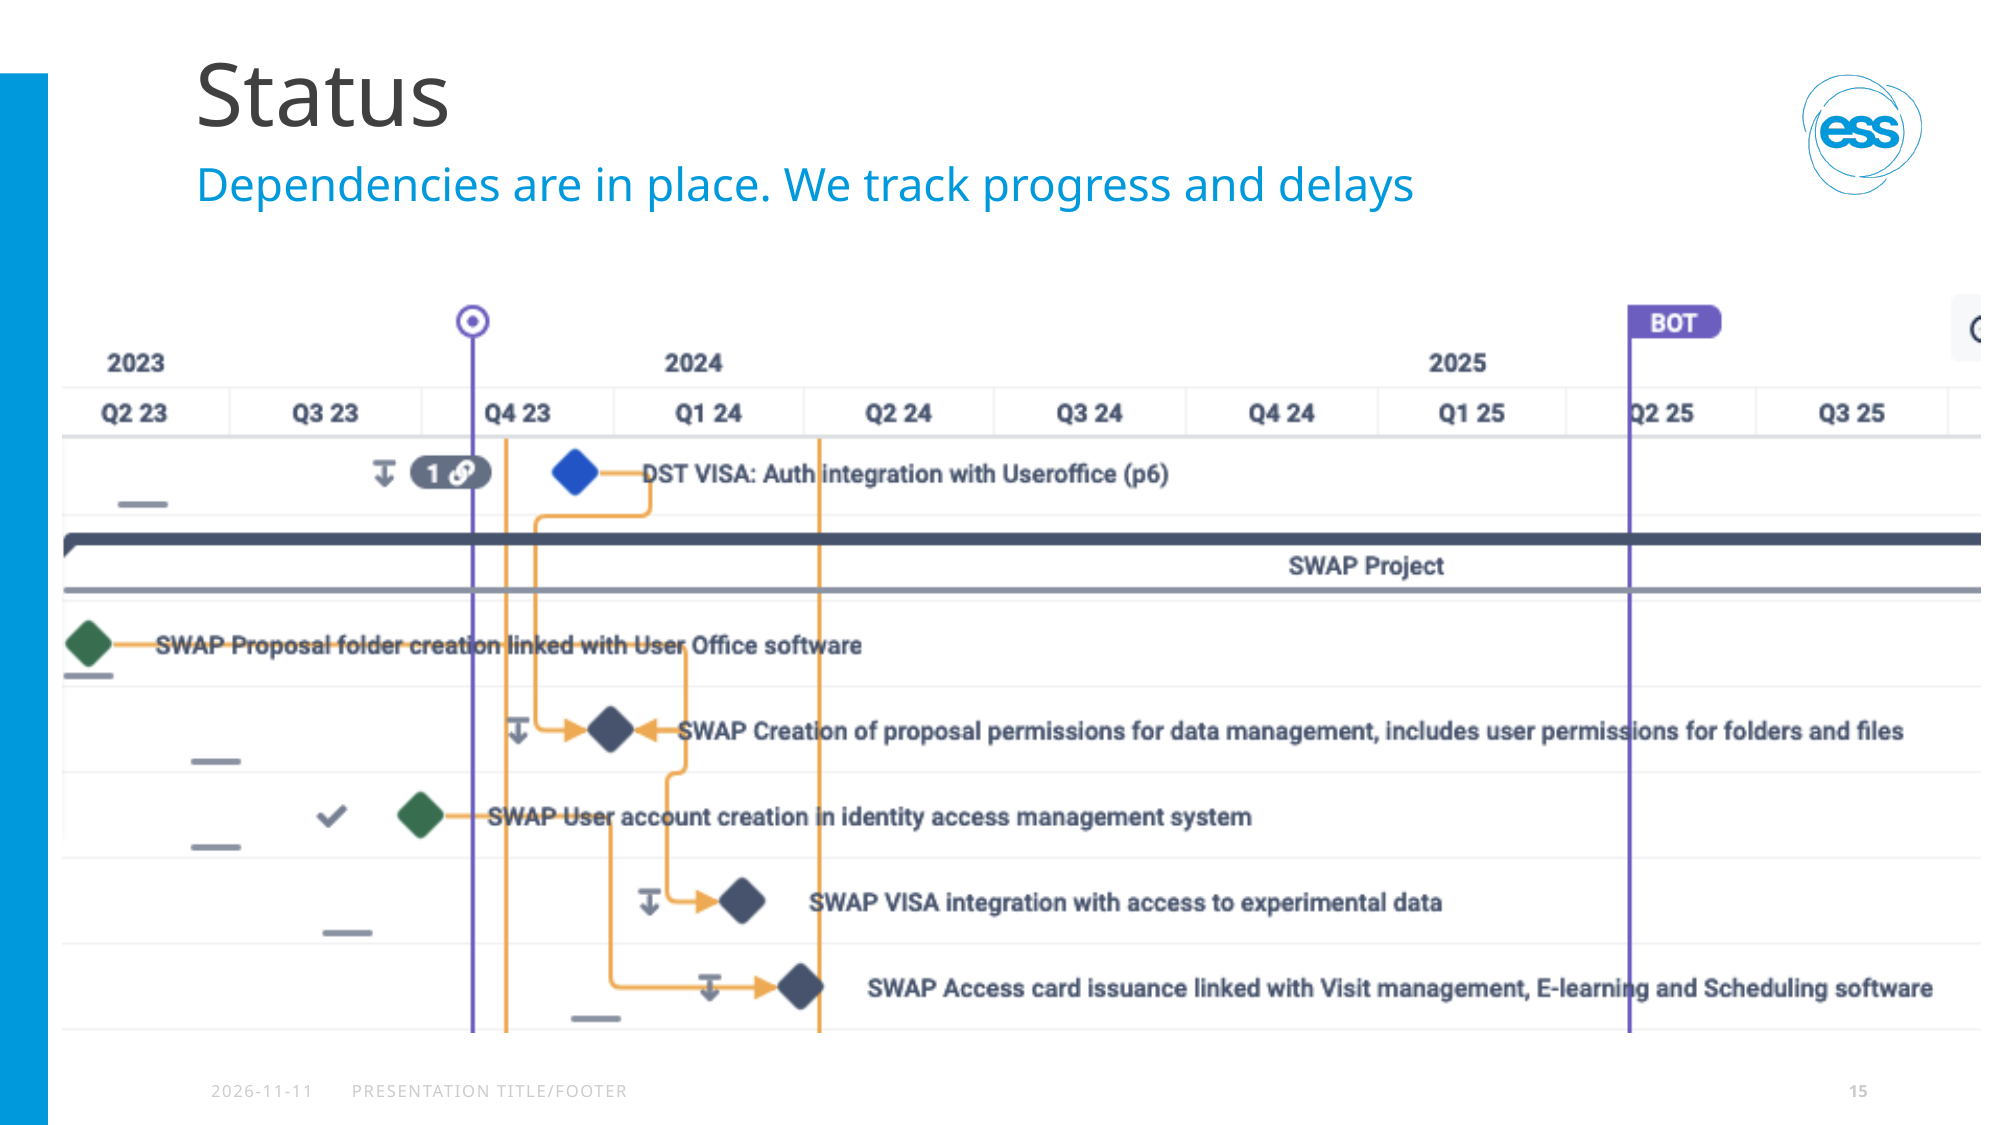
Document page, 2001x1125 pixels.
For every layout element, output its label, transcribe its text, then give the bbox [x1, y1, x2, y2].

footer PRESENTATION TITLE/FOOTER [336, 1062, 1046, 1123]
slide_number 15 [1432, 1062, 1883, 1123]
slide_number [196, 1062, 333, 1123]
picture [62, 272, 1981, 1033]
list Dependencies are in place. We track progress and delays [181, 152, 1717, 236]
title Status [181, 43, 1717, 152]
